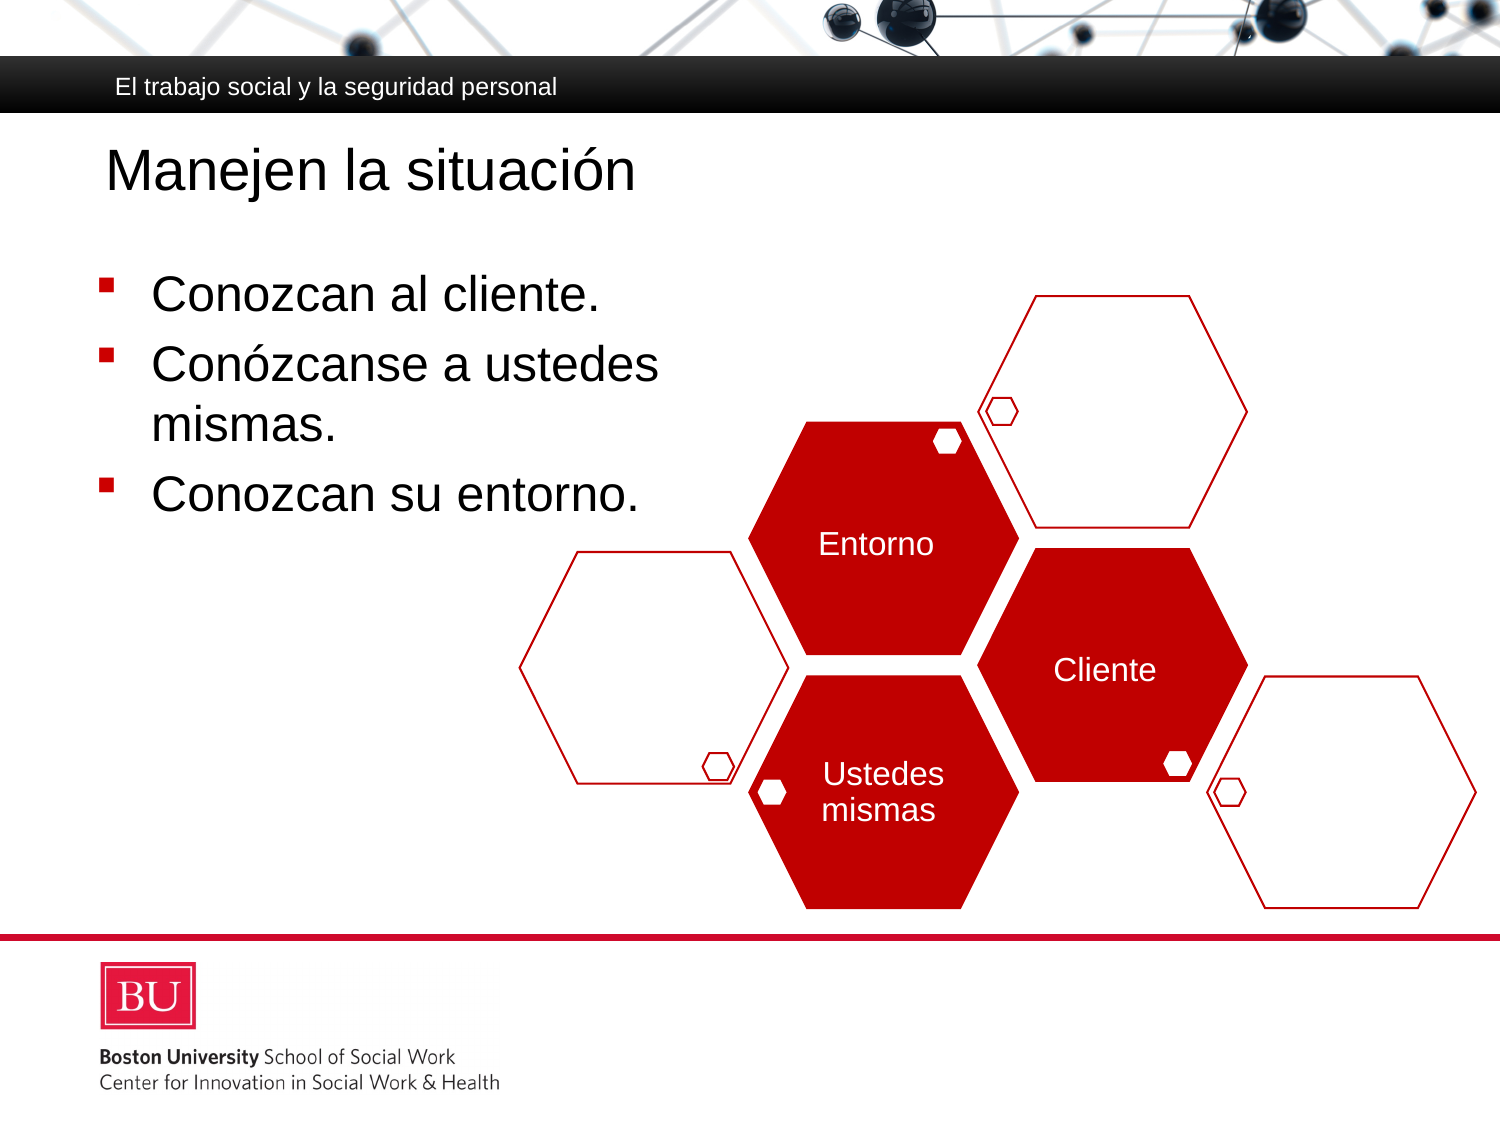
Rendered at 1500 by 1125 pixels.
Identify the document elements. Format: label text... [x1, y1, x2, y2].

picture [0, 0, 1500, 56]
footer El trabajo social y la seguridad personal [99, 62, 938, 113]
title Manejen la situación [90, 125, 1390, 238]
picture [99, 962, 500, 1095]
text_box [519, 283, 1476, 921]
list Conozcan al cliente. Conózcanse a ustedes mismas. Conozcan su entorno. [80, 254, 690, 892]
